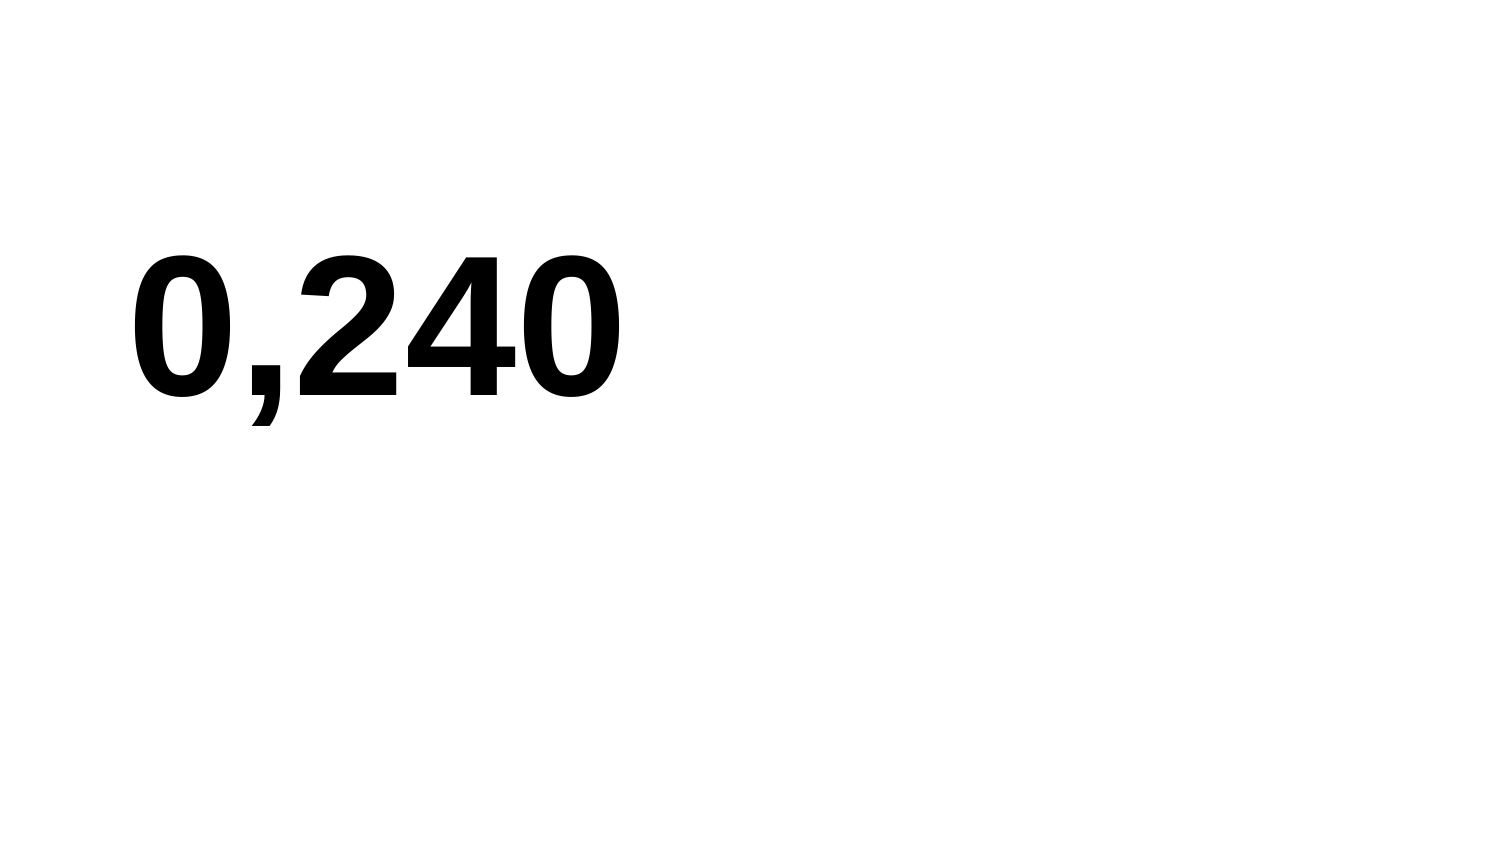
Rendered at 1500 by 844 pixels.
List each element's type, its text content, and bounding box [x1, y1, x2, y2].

text_box 0,240 [112, 259, 1388, 450]
